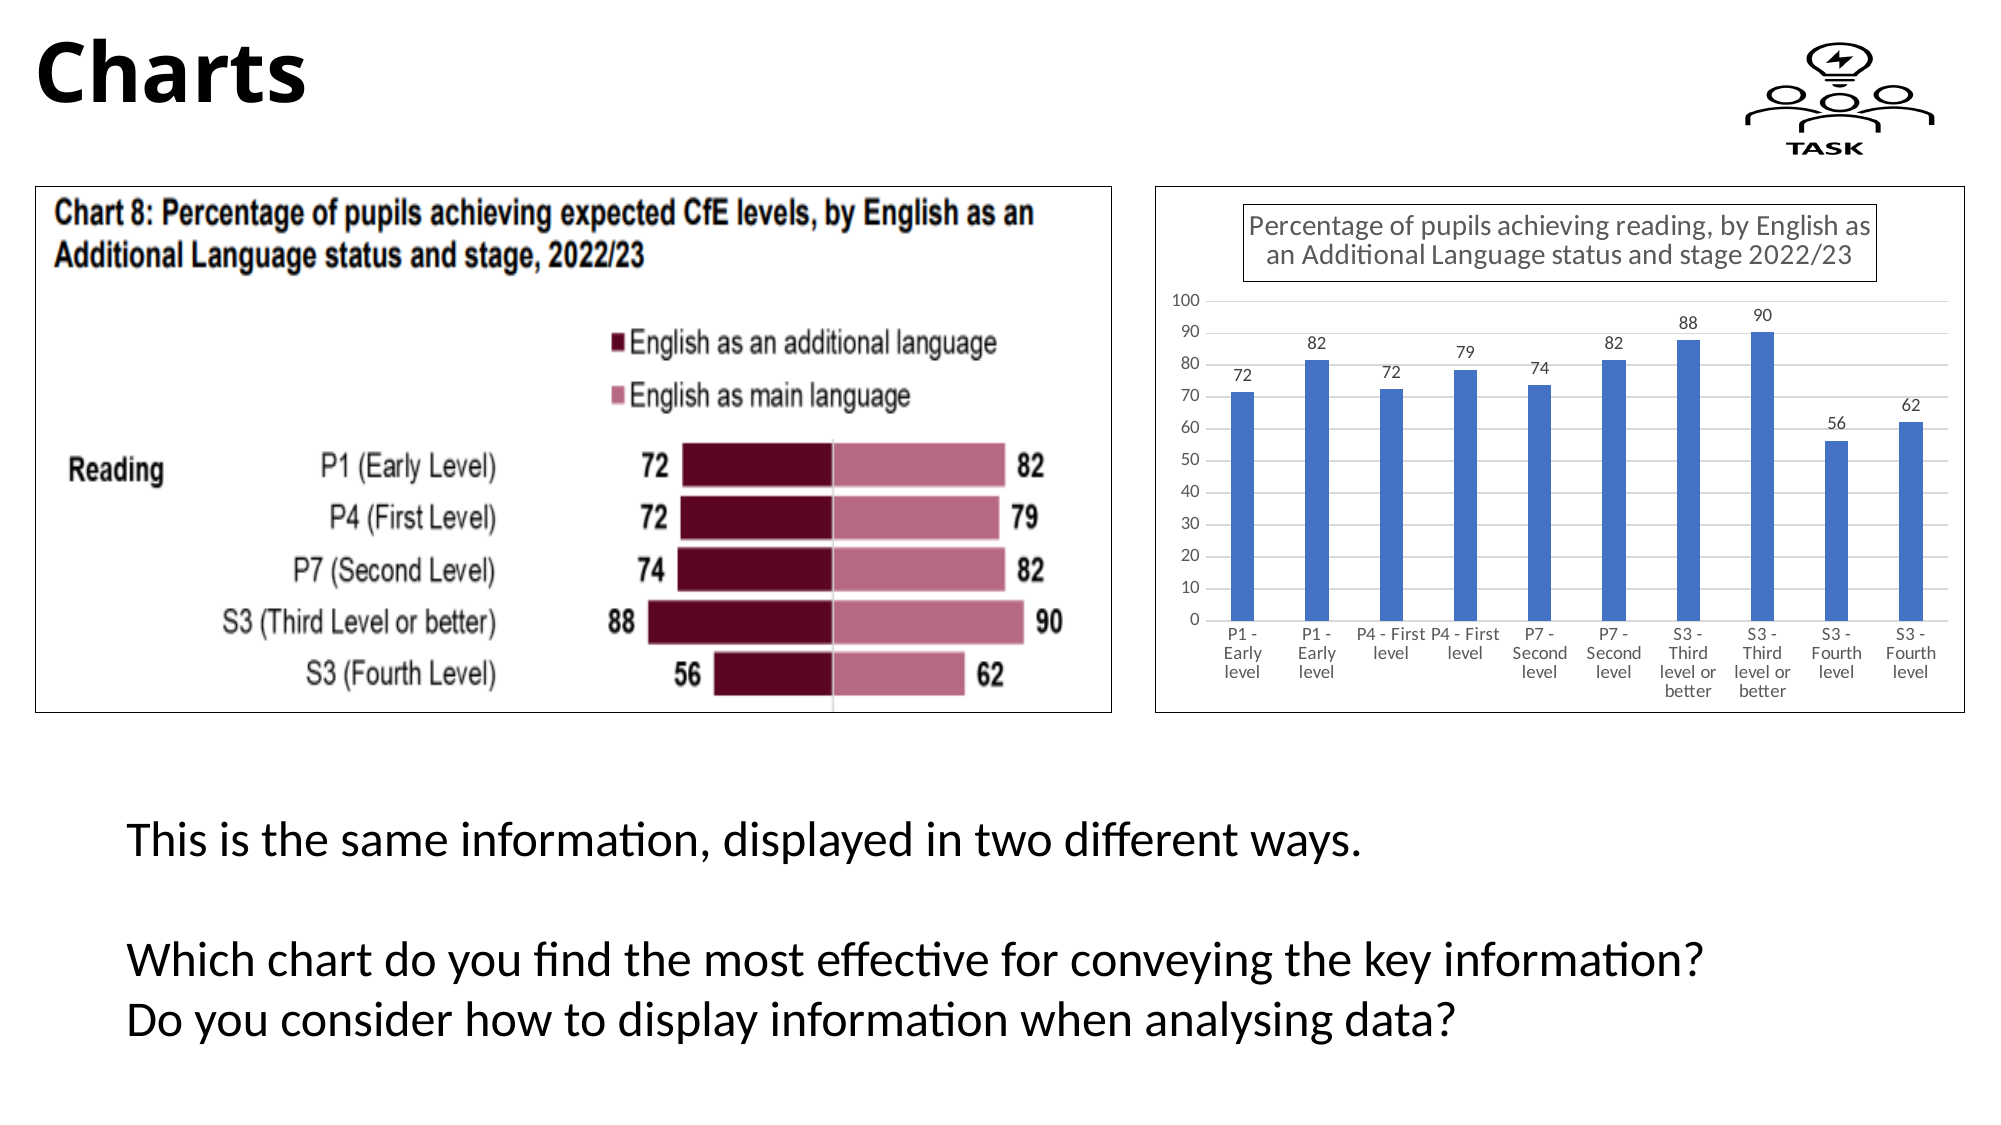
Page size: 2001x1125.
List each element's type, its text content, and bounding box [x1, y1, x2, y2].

text_box This is the same information, displayed in two different ways. Which chart do you find the most effective for conveying the key information? Do you consider how to display information when analysing data? [111, 798, 1808, 1054]
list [35, 185, 1112, 713]
picture [1716, 28, 1961, 171]
title Charts [19, 28, 1716, 123]
chart [1155, 185, 1965, 713]
